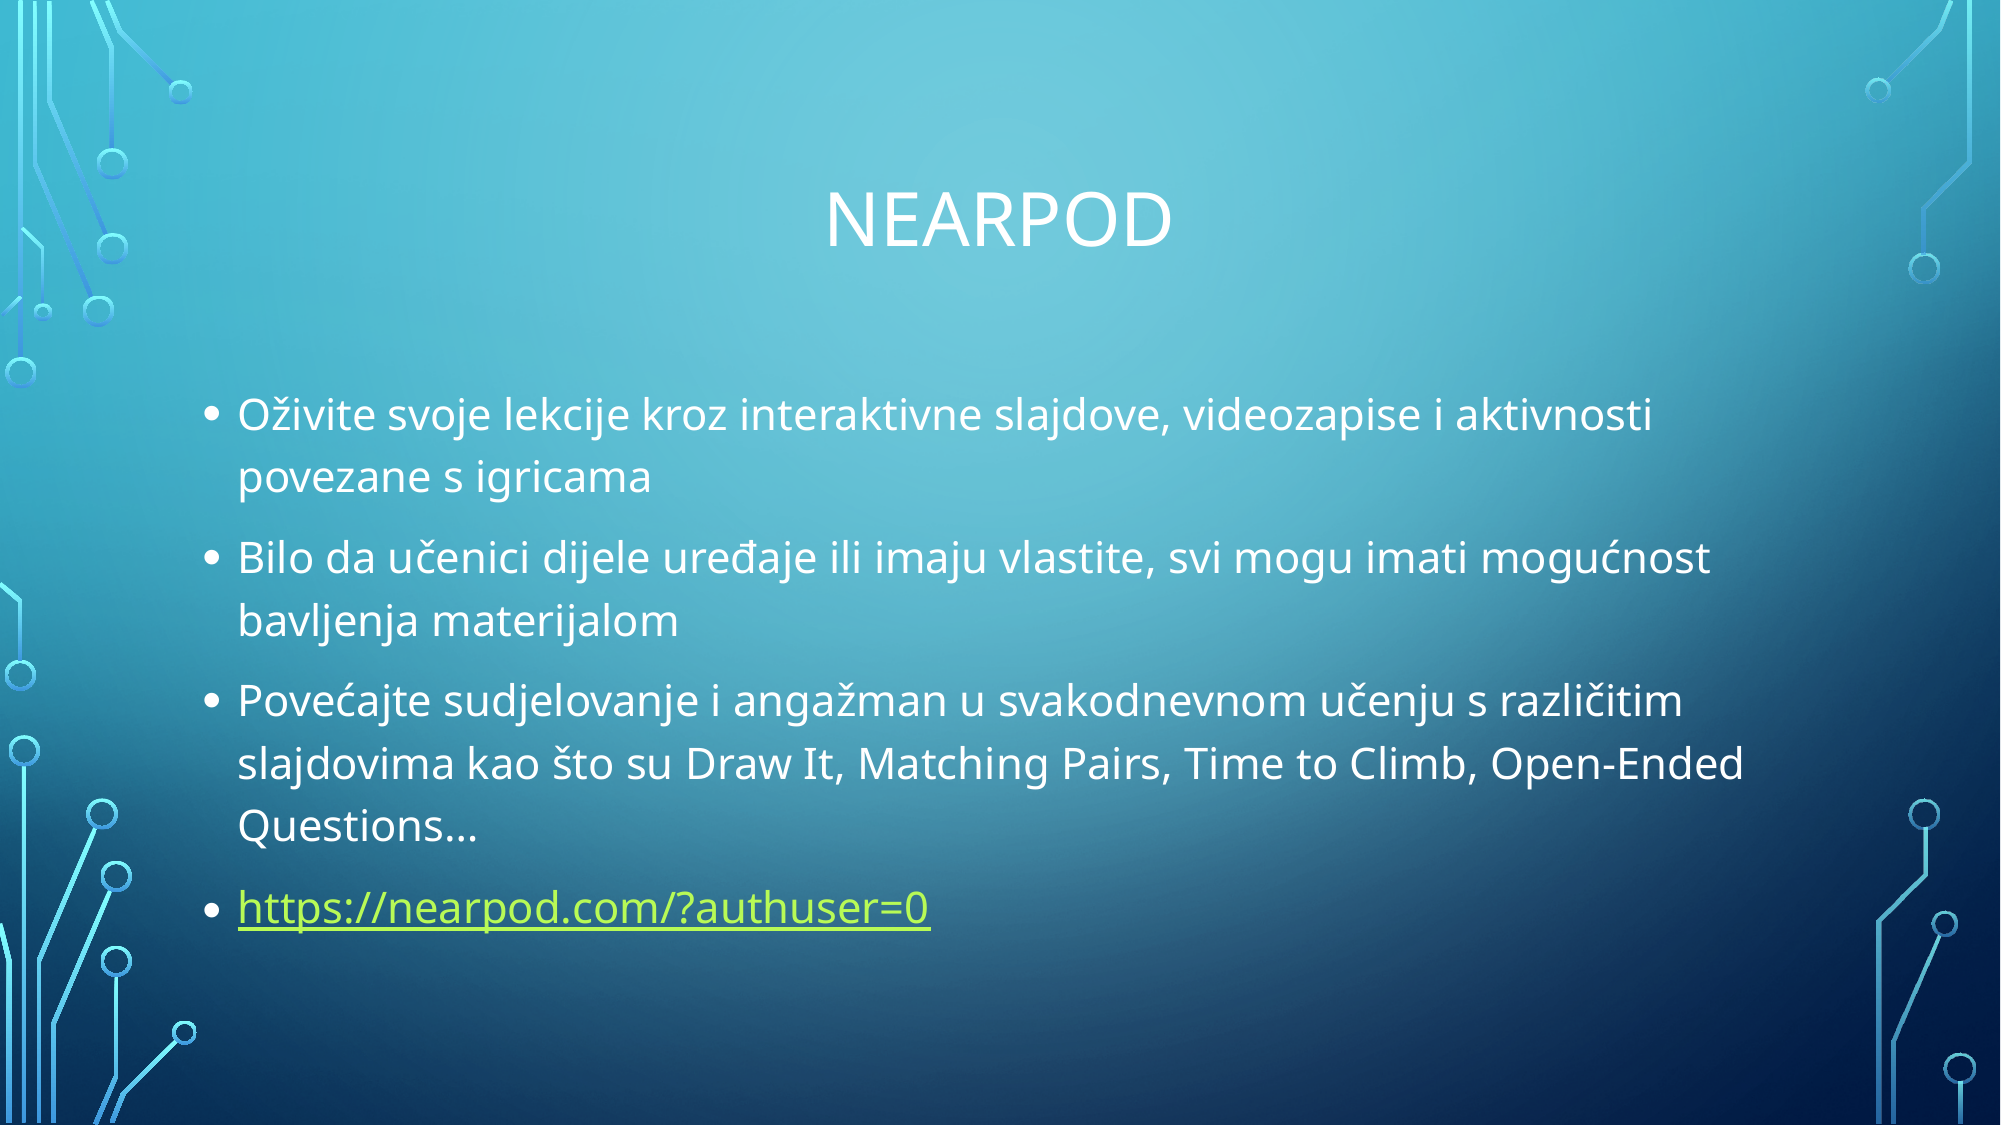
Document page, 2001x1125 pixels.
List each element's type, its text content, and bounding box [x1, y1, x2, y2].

list Oživite svoje lekcije kroz interaktivne slajdove, videozapise i aktivnosti povezane s igricama Bilo da učenici dijele uređaje ili imaju vlastite, svi mogu imati mogućnost bavljenja materijalom Povećajte sudjelovanje i angažman u svakodnevnom učenju s različitim slajdovima kao što su Draw It, Matching Pairs, Time to Climb, Open-Ended Questions… https://nearpod.com/?authuser=0 [187, 369, 1813, 950]
title Nearpod [187, 101, 1813, 344]
